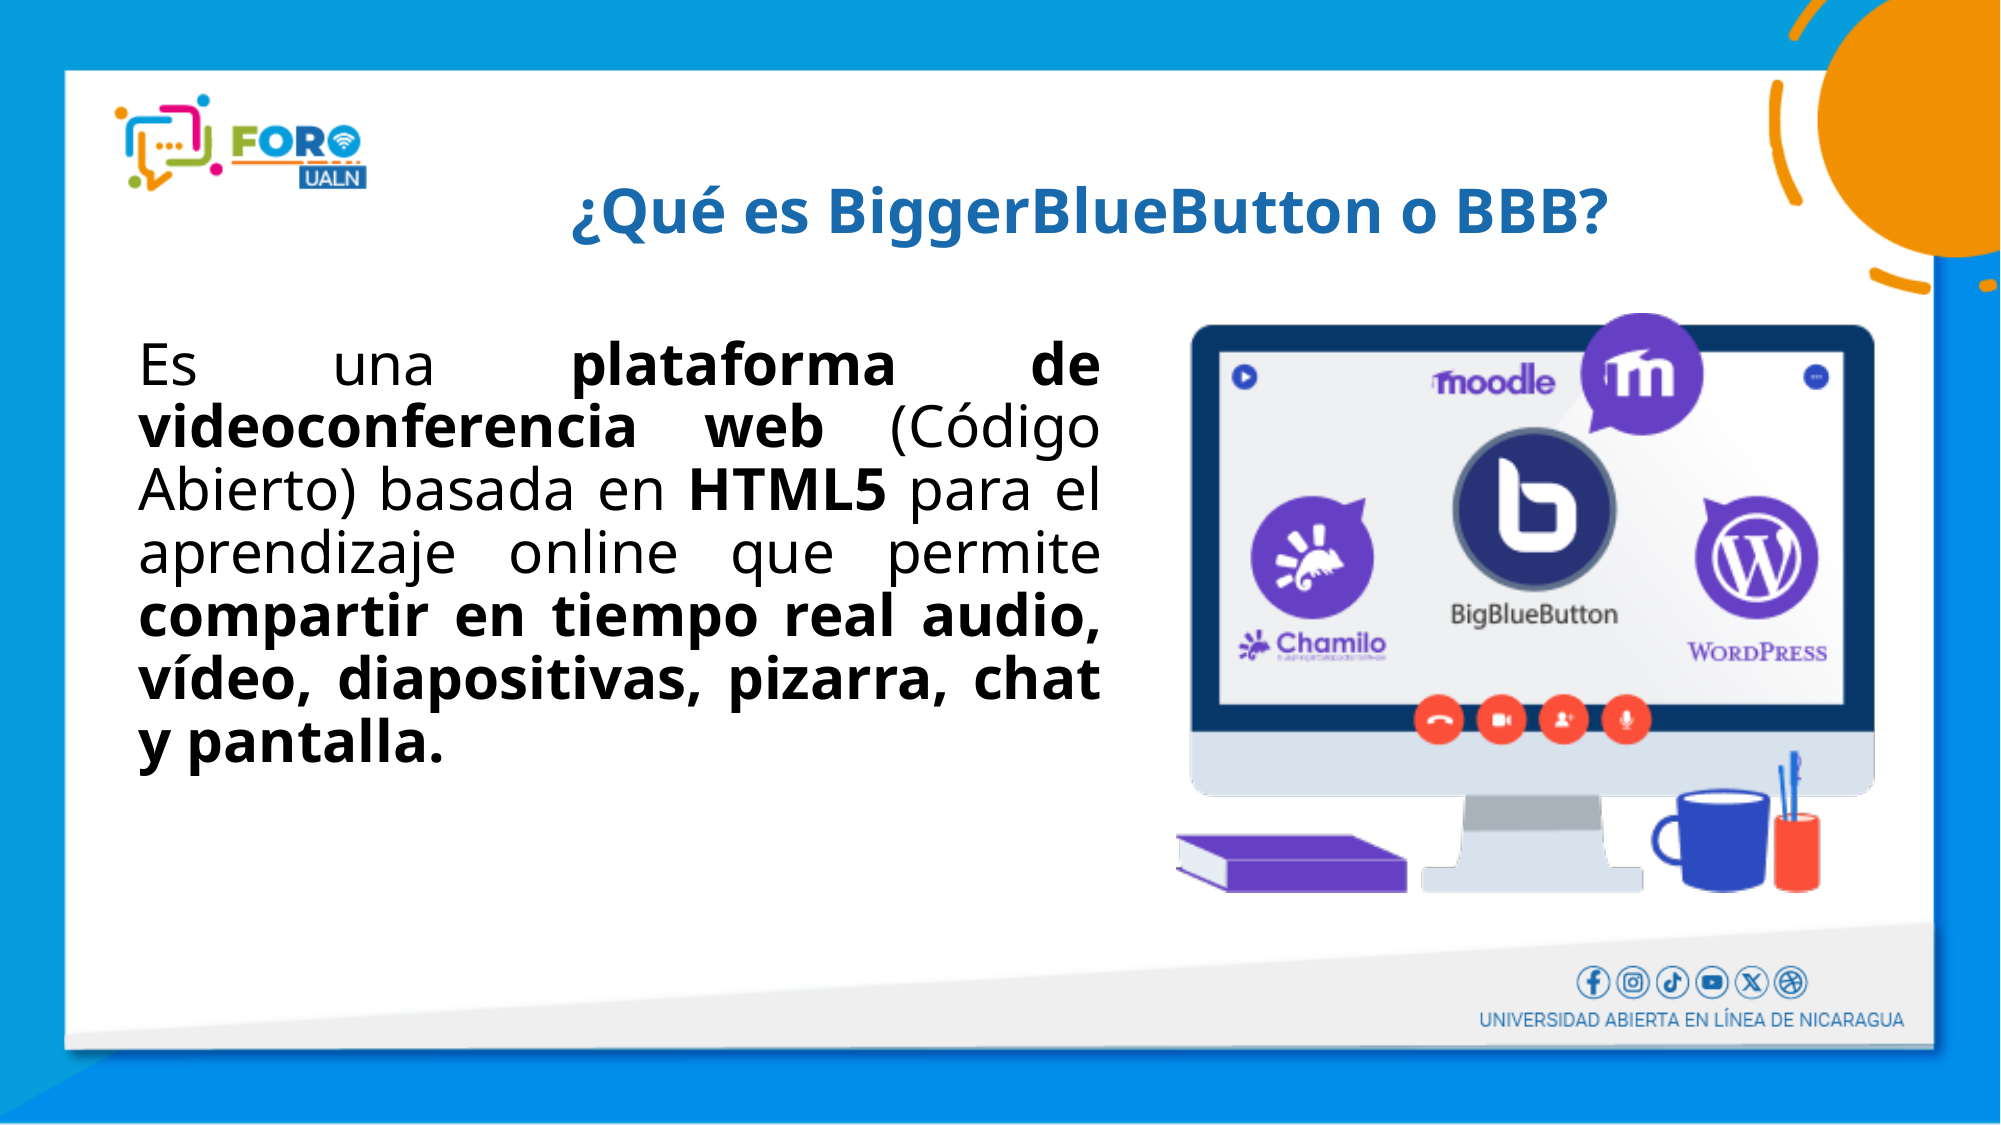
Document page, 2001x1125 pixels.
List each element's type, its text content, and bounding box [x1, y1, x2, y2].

picture [1788, 0, 1827, 41]
title ¿Qué es BiggerBlueButton o BBB? [556, 105, 1632, 255]
list Es una plataforma de videoconferencia web (Código Abierto) basada en HTML5 para el aprendizaje online que permite compartir en tiempo real audio, vídeo, diapositivas, pizarra, chat y pantalla. [123, 327, 1118, 923]
picture [0, 0, 2001, 1120]
